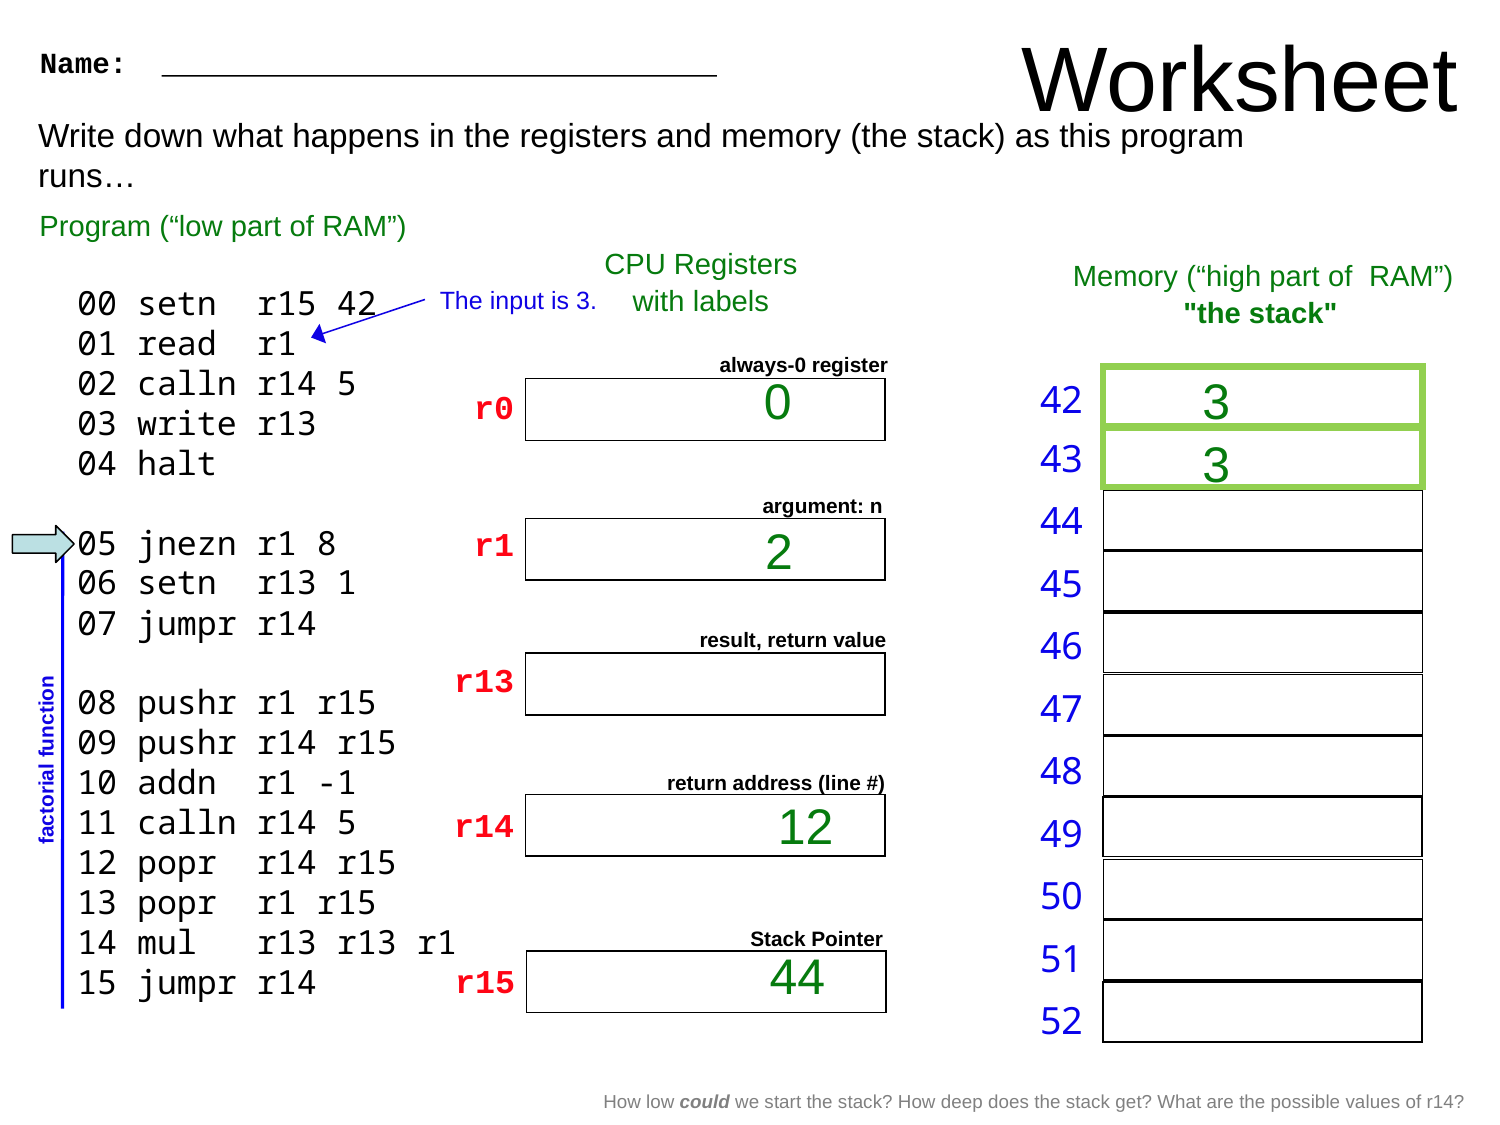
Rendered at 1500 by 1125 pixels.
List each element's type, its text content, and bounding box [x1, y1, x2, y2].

text_box [840, 959, 887, 1013]
text_box result, return value [607, 619, 901, 660]
text_box [525, 794, 763, 857]
text_box 50 [985, 864, 1098, 925]
text_box Program (“low part of RAM”) [24, 199, 422, 250]
text_box 3 [1187, 424, 1246, 500]
text_box [849, 803, 886, 857]
text_box [1103, 366, 1187, 427]
text_box [12, 525, 62, 563]
text_box 00 setn r15 42 01 read r1 02 calln r14 5 03 write r13 04 halt 05 jnezn r1 8 06 setn r13 1 07 jumpr r14 08 pushr r1 r15 09 pushr r14 r15 10 addn r1 -1 11 calln r14 5 12 popr r14 r15 13 popr r1 r15 14 mul r13 r13 r1 15 jumpr r14 [62, 274, 472, 1009]
text_box [1103, 612, 1423, 673]
text_box Name: [24, 37, 278, 88]
text_box r13 [472, 652, 529, 707]
text_box with labels [617, 274, 785, 325]
text_box 12 [763, 787, 849, 863]
text_box [1103, 859, 1423, 920]
text_box 42 [1010, 368, 1098, 427]
text_box "the stack" [1168, 287, 1353, 338]
text_box Memory (“high part of RAM”) [1058, 249, 1469, 300]
text_box [526, 950, 754, 1013]
text_box 44 [754, 937, 840, 1013]
text_box r14 [472, 797, 529, 852]
text_box Stack Pointer [604, 918, 898, 959]
text_box [525, 378, 886, 441]
text_box r15 [472, 953, 530, 1008]
text_box 0 [748, 362, 807, 438]
text_box [1103, 551, 1423, 611]
text_box [1103, 674, 1423, 735]
text_box 46 [985, 614, 1098, 675]
text_box 52 [985, 989, 1098, 1050]
text_box [1246, 427, 1423, 488]
text_box 49 [985, 802, 1098, 862]
text_box 51 [1022, 927, 1098, 987]
text_box 45 [985, 552, 1098, 612]
text_box argument: n [603, 484, 898, 525]
text_box factorial function [25, 554, 58, 860]
text_box [1103, 427, 1187, 488]
text_box [525, 653, 886, 715]
text_box 43 [997, 427, 1098, 487]
text_box [1103, 736, 1423, 796]
text_box [311, 299, 425, 344]
text_box r1 [472, 515, 529, 571]
text_box CPU Registers [589, 238, 813, 288]
text_box The input is 3. [424, 277, 619, 322]
text_box 44 [997, 489, 1098, 550]
text_box [1103, 490, 1423, 550]
text_box 47 [997, 677, 1098, 738]
text_box always-0 register [609, 344, 903, 385]
text_box [1102, 982, 1422, 1042]
text_box [1103, 920, 1423, 981]
text_box 48 [997, 739, 1098, 800]
text_box r0 [472, 378, 529, 434]
text_box return address (line #) [606, 762, 900, 803]
text_box How low could we start the stack? How deep does the stack get? What are the possible values of r14? [286, 1082, 1490, 1120]
text_box 2 [750, 512, 808, 588]
text_box Worksheet [937, 12, 1474, 138]
text_box [808, 525, 886, 581]
text_box [1246, 366, 1423, 427]
text_box 3 [1187, 362, 1246, 424]
text_box [1102, 796, 1422, 857]
text_box Write down what happens in the registers and memory (the stack) as this program runs… [23, 107, 1324, 202]
text_box [525, 518, 750, 581]
